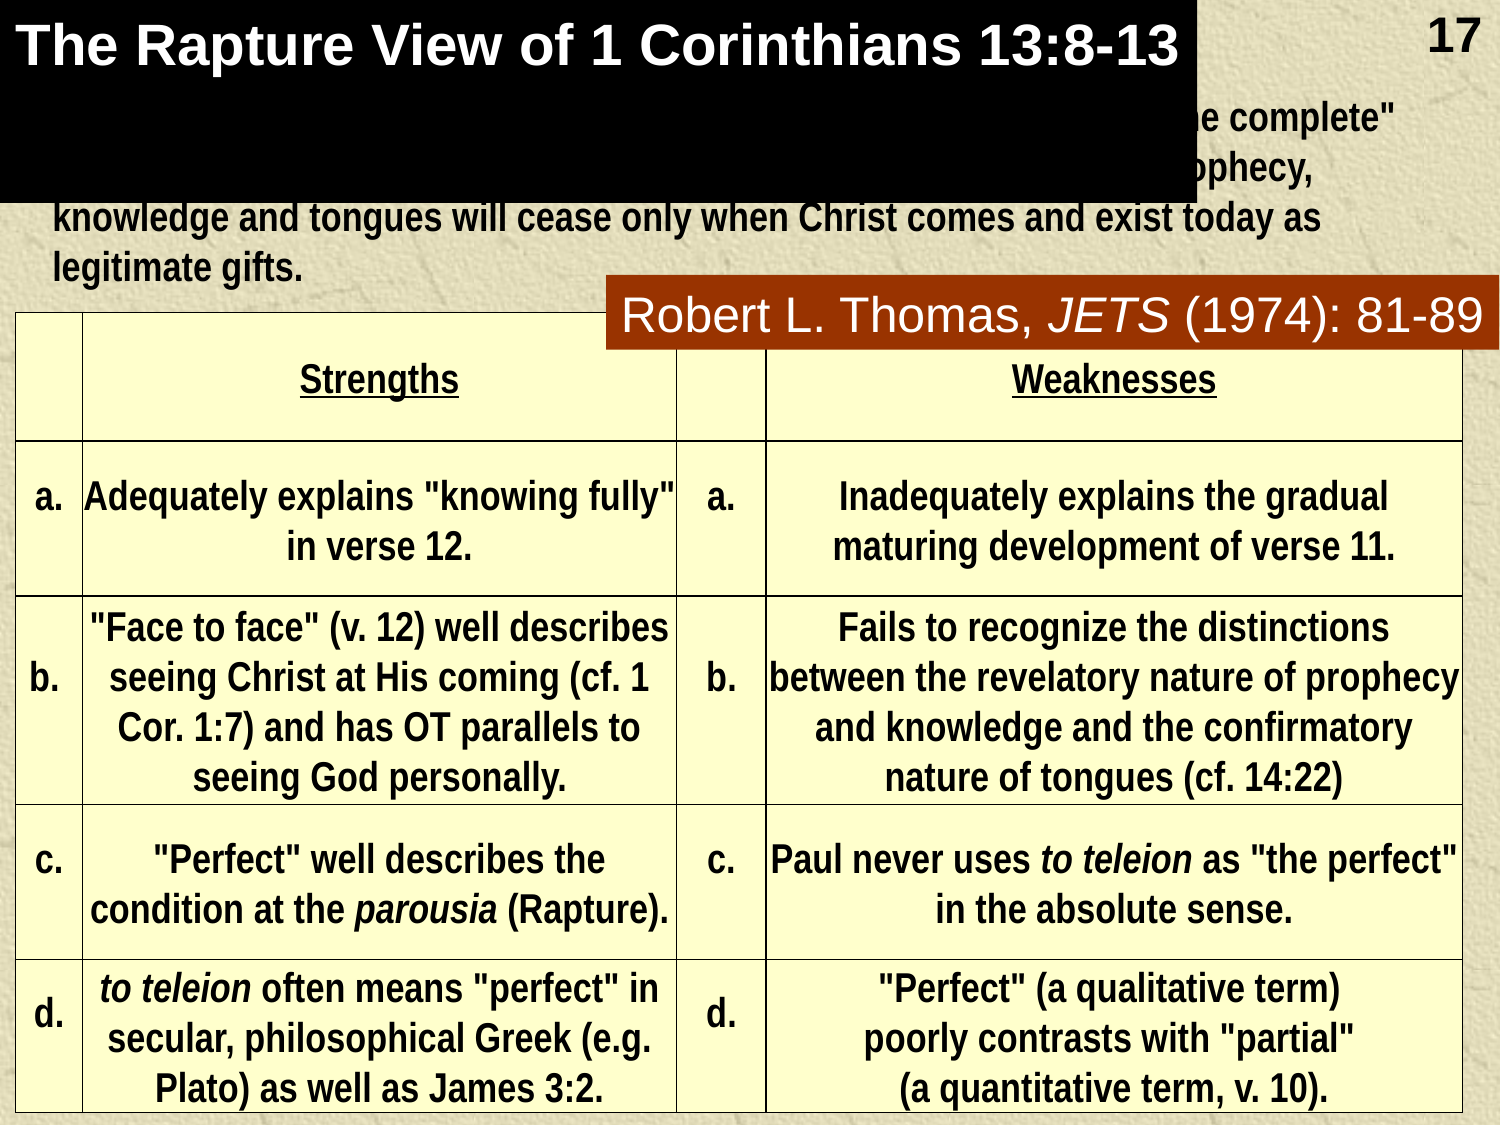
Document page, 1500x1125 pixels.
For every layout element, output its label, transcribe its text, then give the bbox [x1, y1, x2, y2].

text_box Robert L. Thomas, JETS (1974): 81-89 [606, 274, 1500, 350]
picture [1198, 0, 1500, 274]
text_box 17 [1412, 0, 1498, 71]
picture [0, 203, 1500, 1125]
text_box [15, 312, 1463, 1113]
title The Rapture View of 1 Corinthians 13:8-13 [0, 0, 1198, 203]
text_box 2. The Rapture View sees to teleion as "the perfect" (as opposed to "the complete" above), referring to the coming of Christ at the Rapture. Therefore, prophecy, knowledge and tongues will cease only when Christ comes and exist today as legitimate gifts. [37, 82, 1463, 298]
